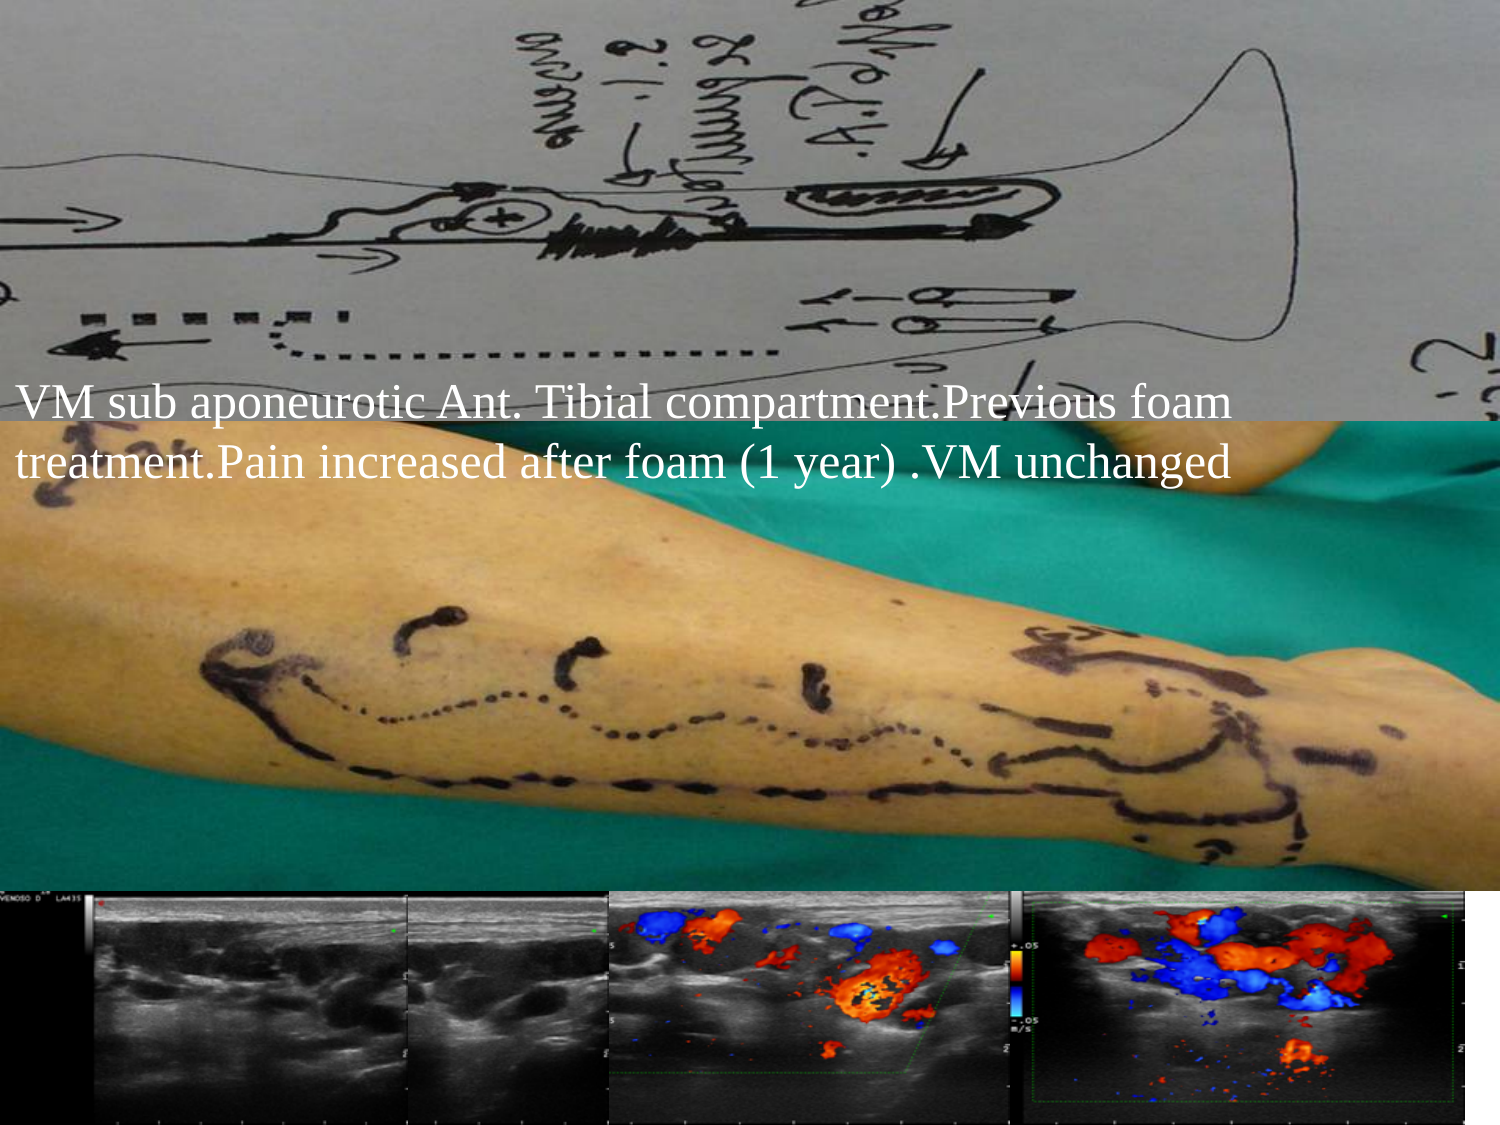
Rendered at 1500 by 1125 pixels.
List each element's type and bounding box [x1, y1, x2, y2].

text_box [0, 429, 1500, 1125]
picture [0, 0, 1500, 421]
